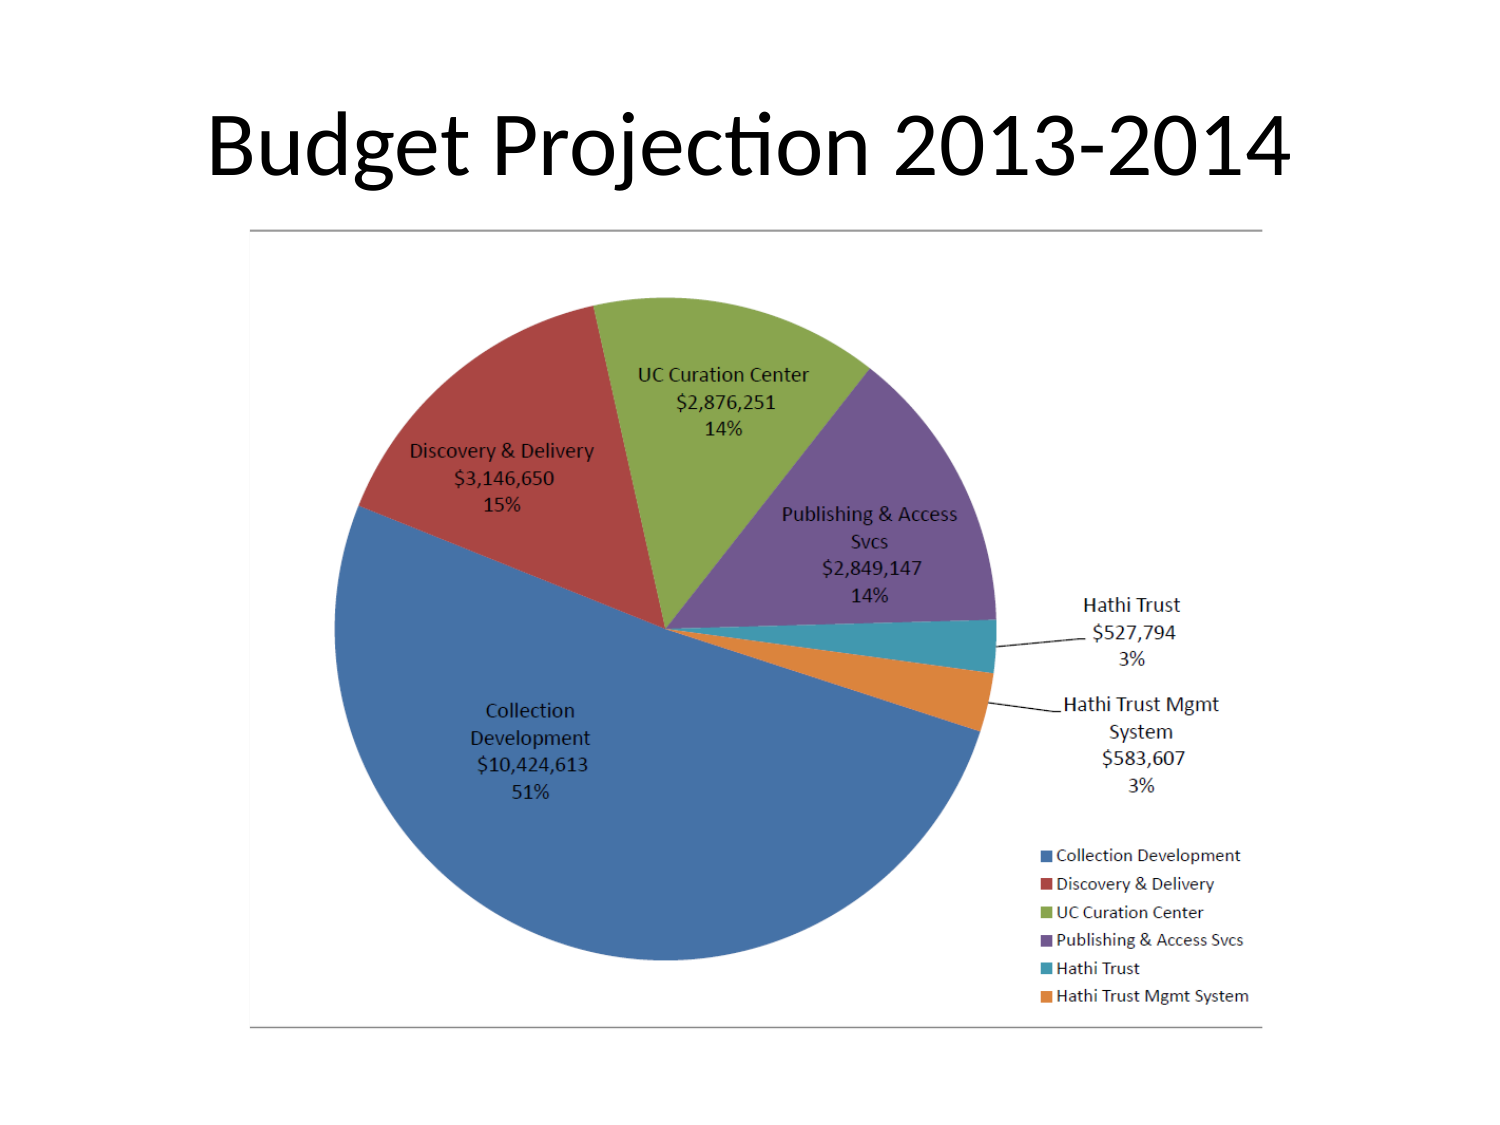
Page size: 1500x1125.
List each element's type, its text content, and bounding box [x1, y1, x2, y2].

title Budget Projection 2013-2014 [75, 45, 1425, 233]
picture [249, 224, 1263, 1031]
